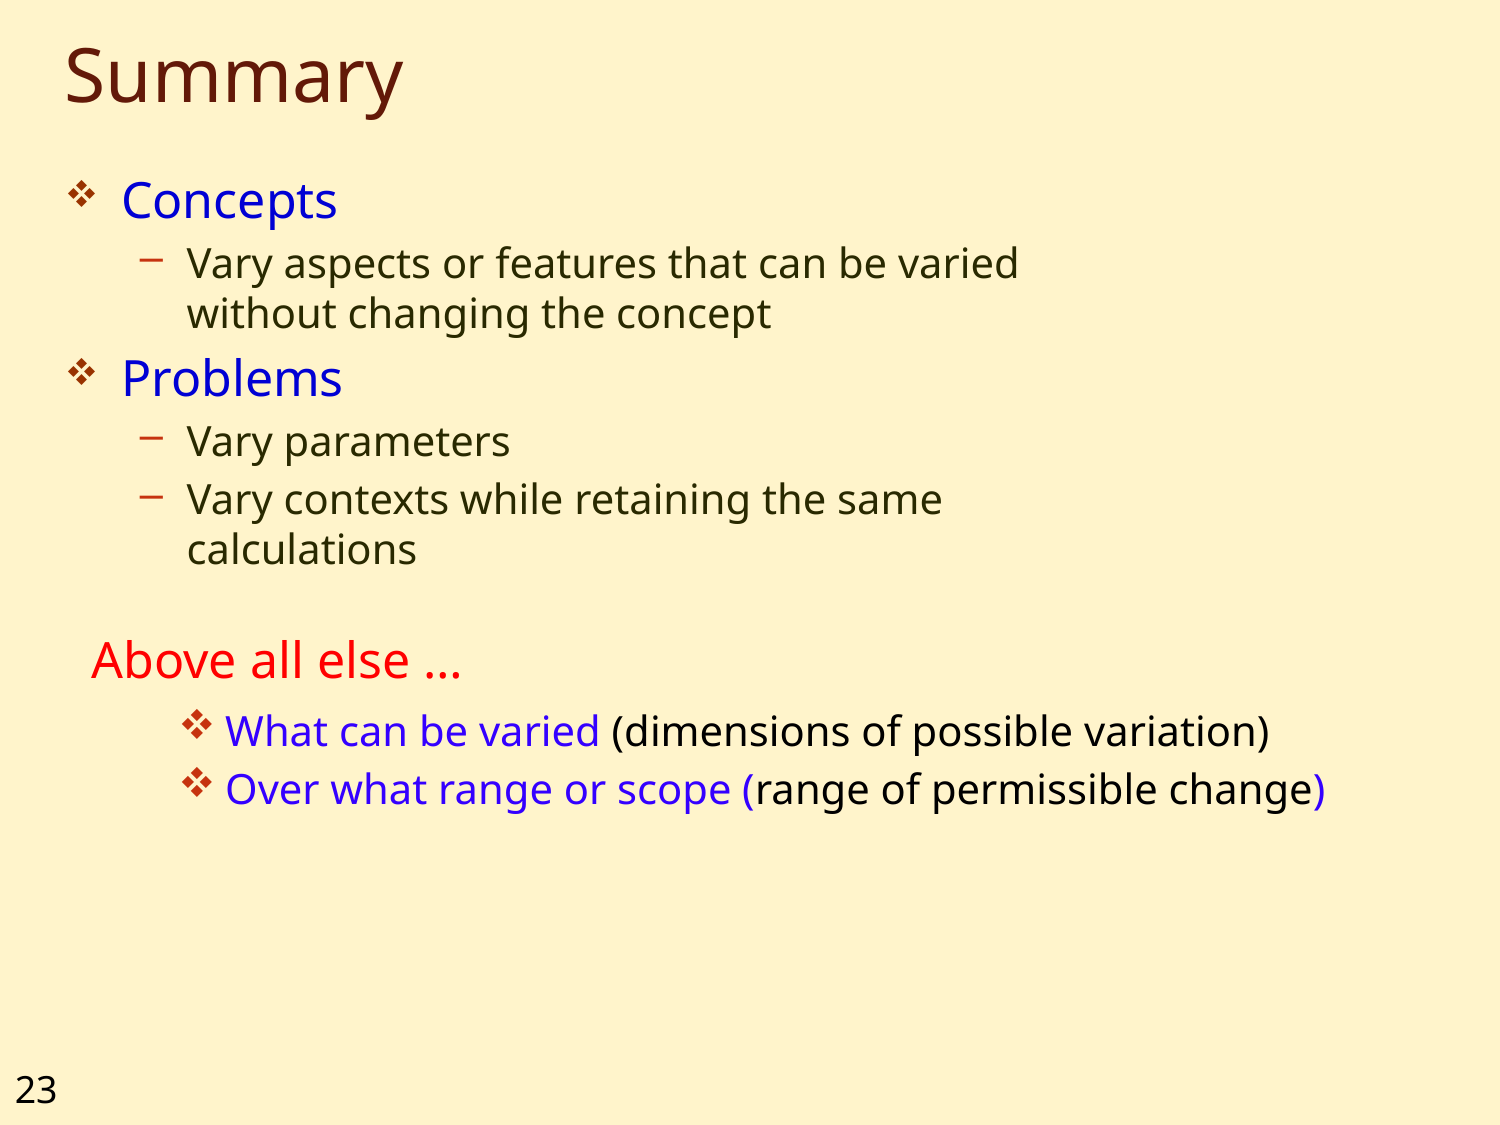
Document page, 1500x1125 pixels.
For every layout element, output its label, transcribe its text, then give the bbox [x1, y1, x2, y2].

title Summary [49, 24, 1326, 126]
text_box What can be varied (dimensions of possible variation) Over what range or scope (range of permissible change) [88, 697, 1412, 918]
text_box Above all else … [76, 621, 514, 697]
list Concepts Vary aspects or features that can be varied without changing the concept Problems Vary parameters Vary contexts while retaining the same calculations [49, 160, 1126, 623]
